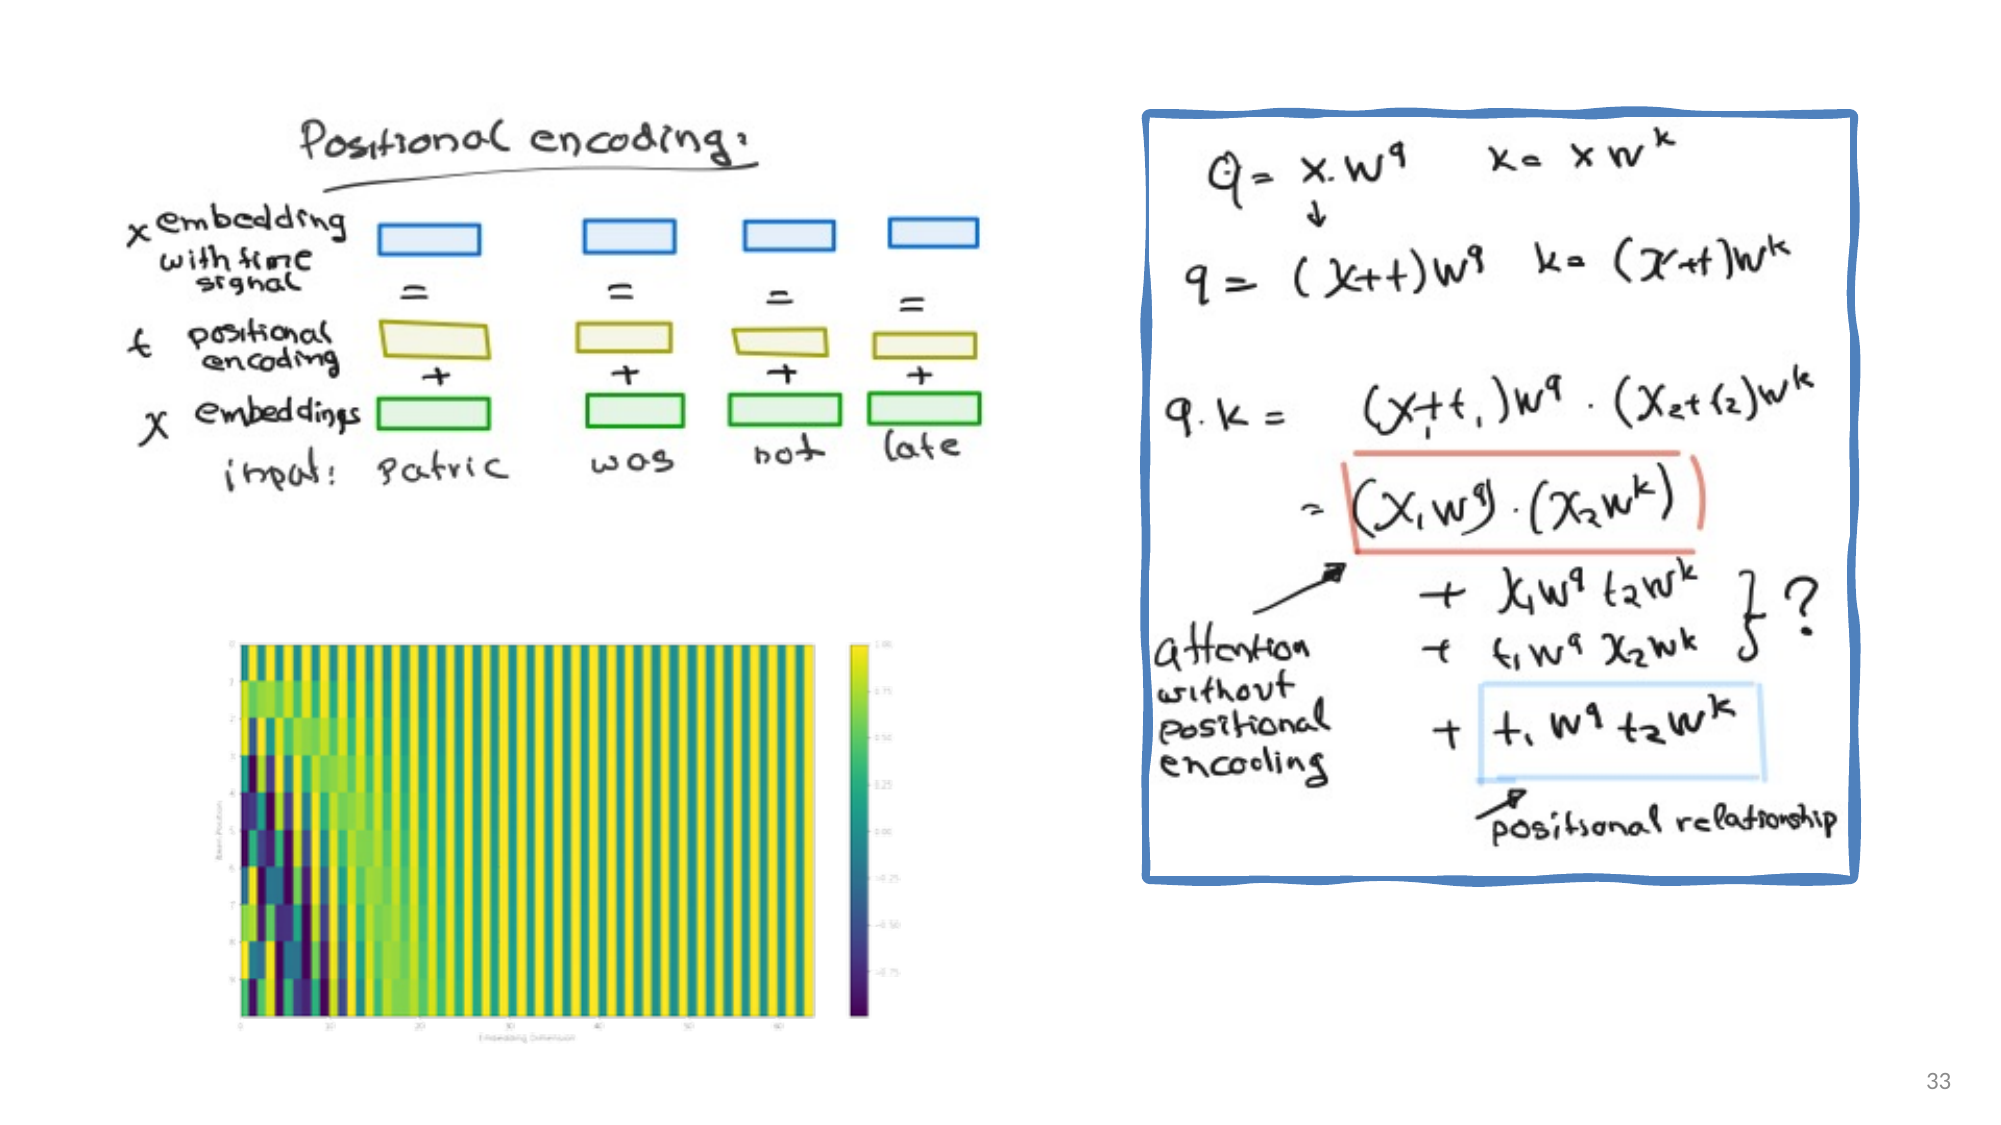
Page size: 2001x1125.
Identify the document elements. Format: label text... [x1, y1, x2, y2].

picture [121, 87, 1053, 530]
picture [1149, 117, 1851, 876]
slide_number 33 [1500, 1050, 1967, 1110]
picture [173, 612, 949, 1051]
